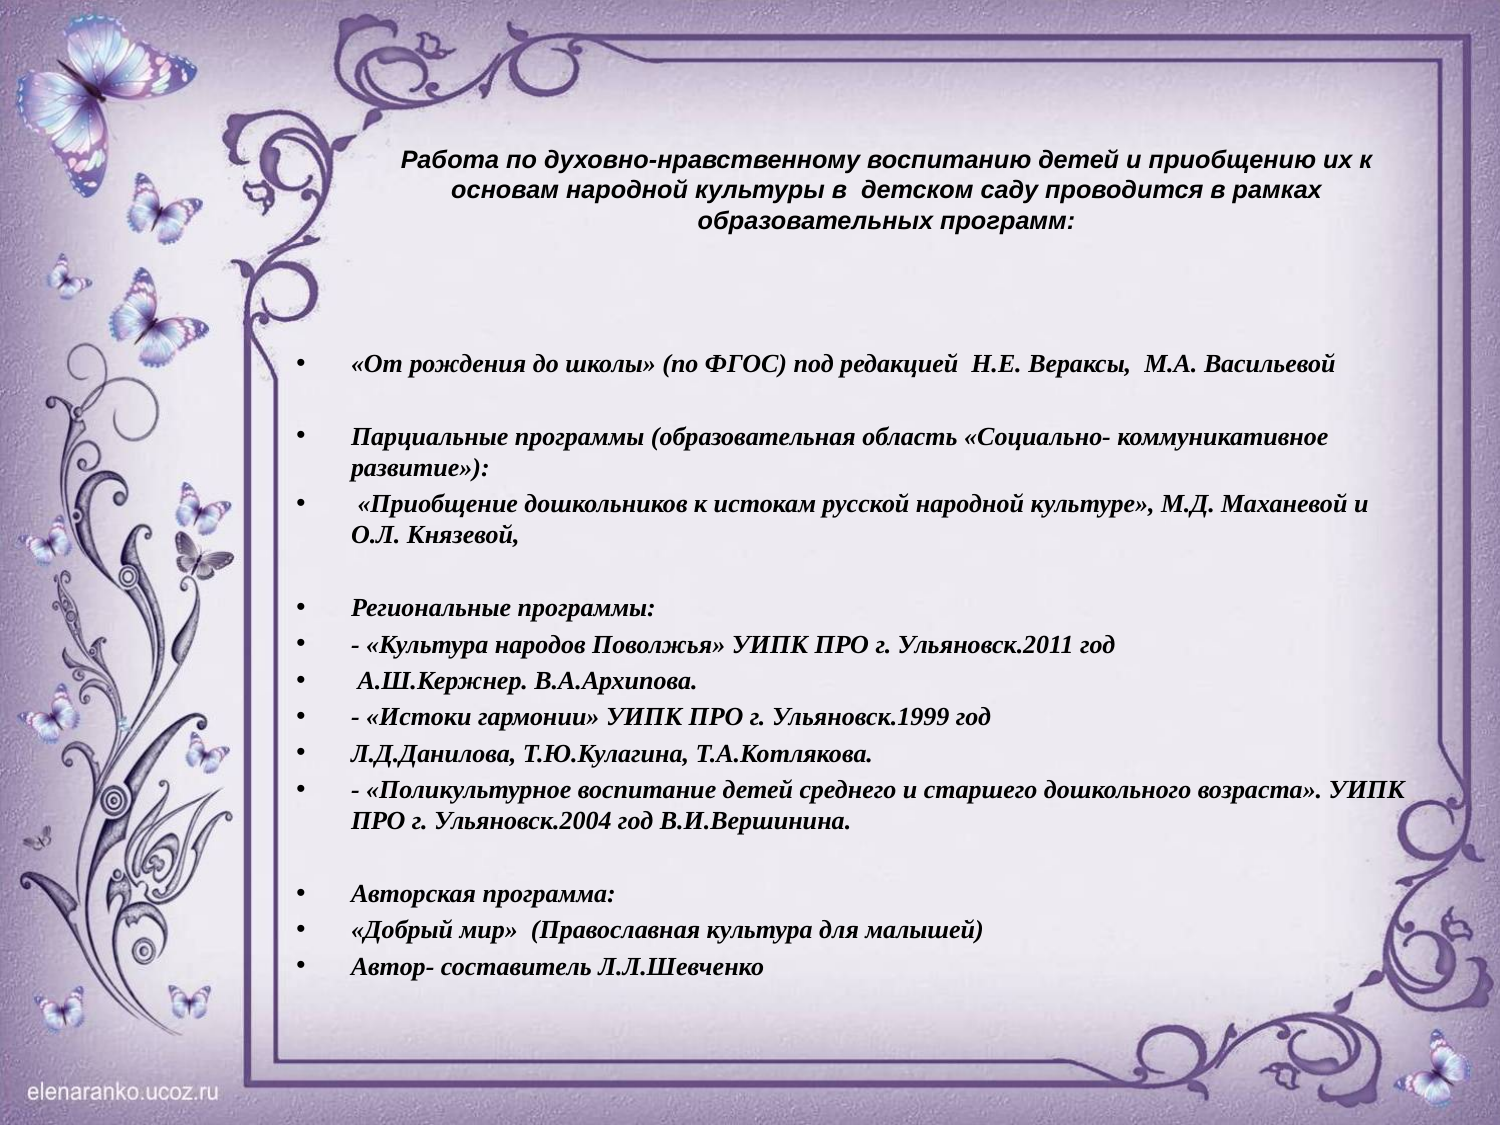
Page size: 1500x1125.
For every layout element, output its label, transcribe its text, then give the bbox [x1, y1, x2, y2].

picture [0, 0, 1500, 1125]
title Работа по духовно-нравственному воспитанию детей и приобщению их к основам народной культуры в детском саду проводится в рамках образовательных программ: [348, 45, 1425, 302]
list «От рождения до школы» (по ФГОС) под редакцией Н.Е. Вераксы, М.А. Васильевой Парциальные программы (образовательная область «Социально- коммуникативное развитие»): «Приобщение дошкольников к истокам русской народной культуре», М.Д. Маханевой и О.Л. Князевой, Региональные программы: - «Культура народов Поволжья» УИПК ПРО г. Ульяновск.2011 год А.Ш.Кержнер. В.А.Архипова. - «Истоки гармонии» УИПК ПРО г. Ульяновск.1999 год Л.Д.Данилова, Т.Ю.Кулагина, Т.А.Котлякова. - «Поликультурное воспитание детей среднего и старшего дошкольного возраста». УИПК ПРО г. Ульяновск.2004 год В.И.Вершинина. Авторская программа: «Добрый мир» (Православная культура для малышей) Автор- составитель Л.Л.Шевченко [281, 302, 1425, 1005]
